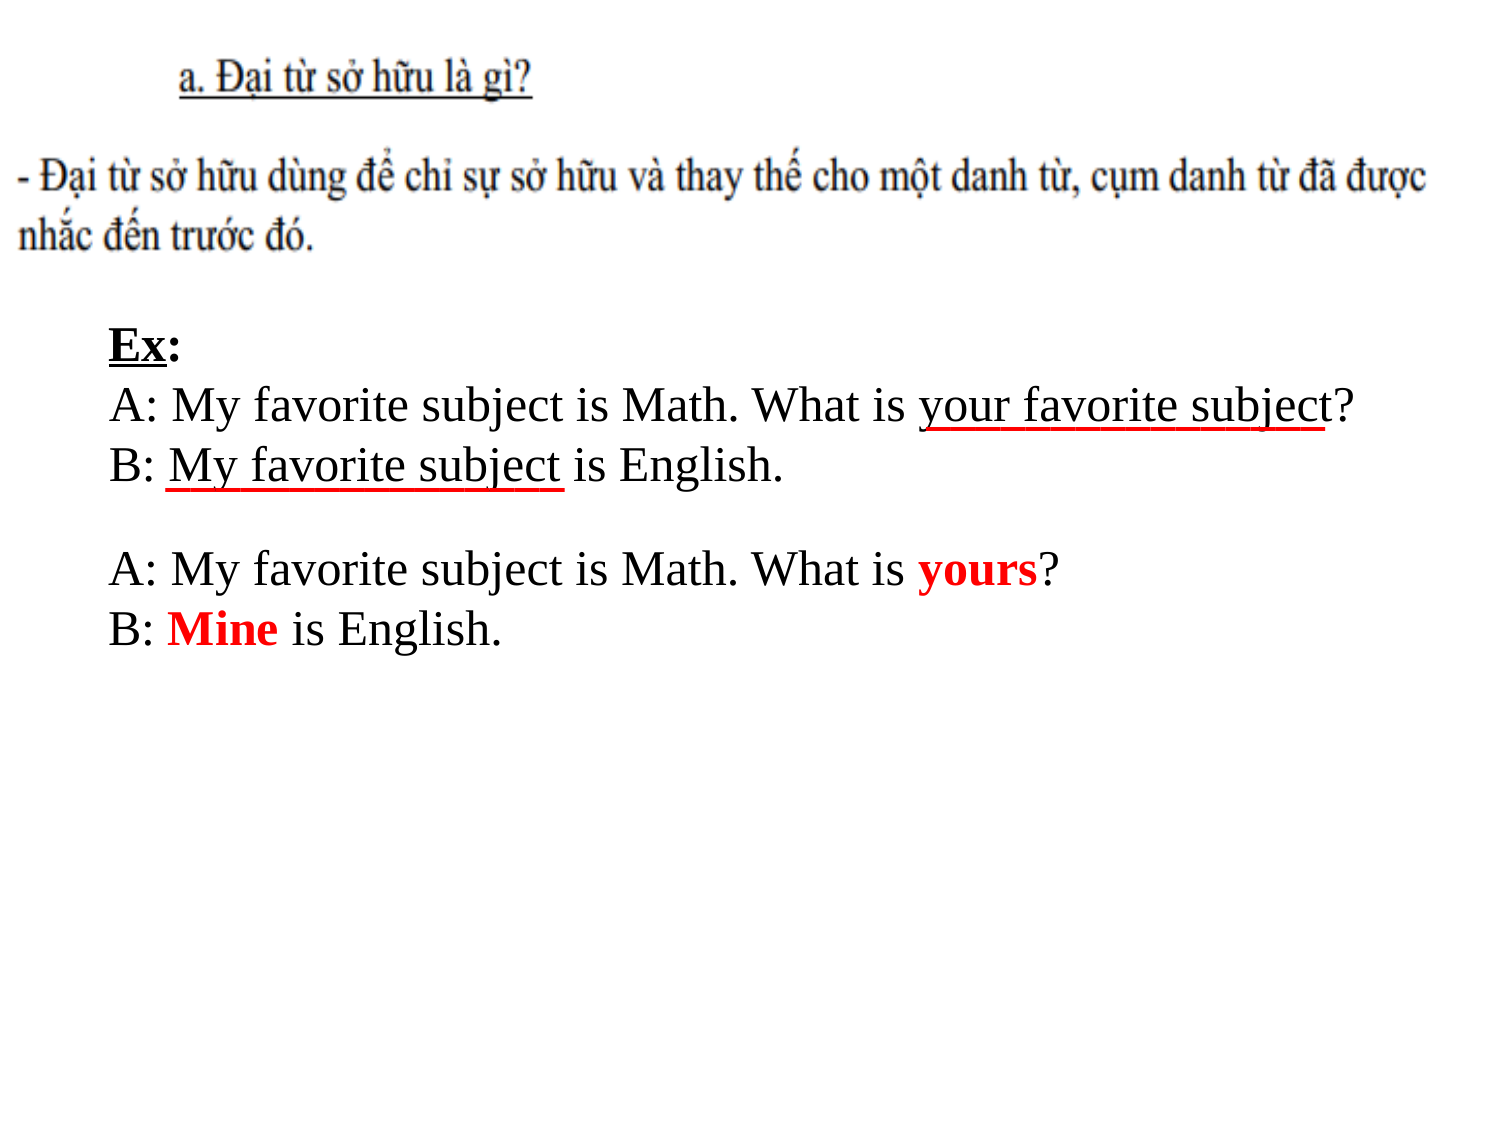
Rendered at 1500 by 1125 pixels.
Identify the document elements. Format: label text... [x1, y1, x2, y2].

text_box A: My favorite subject is Math. What is yours? B: Mine is English. [93, 528, 1075, 663]
text_box Ex: A: My favorite subject is Math. What is your favorite subject? B: My favorite subject is English. [93, 319, 1371, 499]
picture [0, 55, 1485, 310]
text_box ________________ [150, 428, 581, 503]
text_box ________________ [911, 367, 1341, 442]
